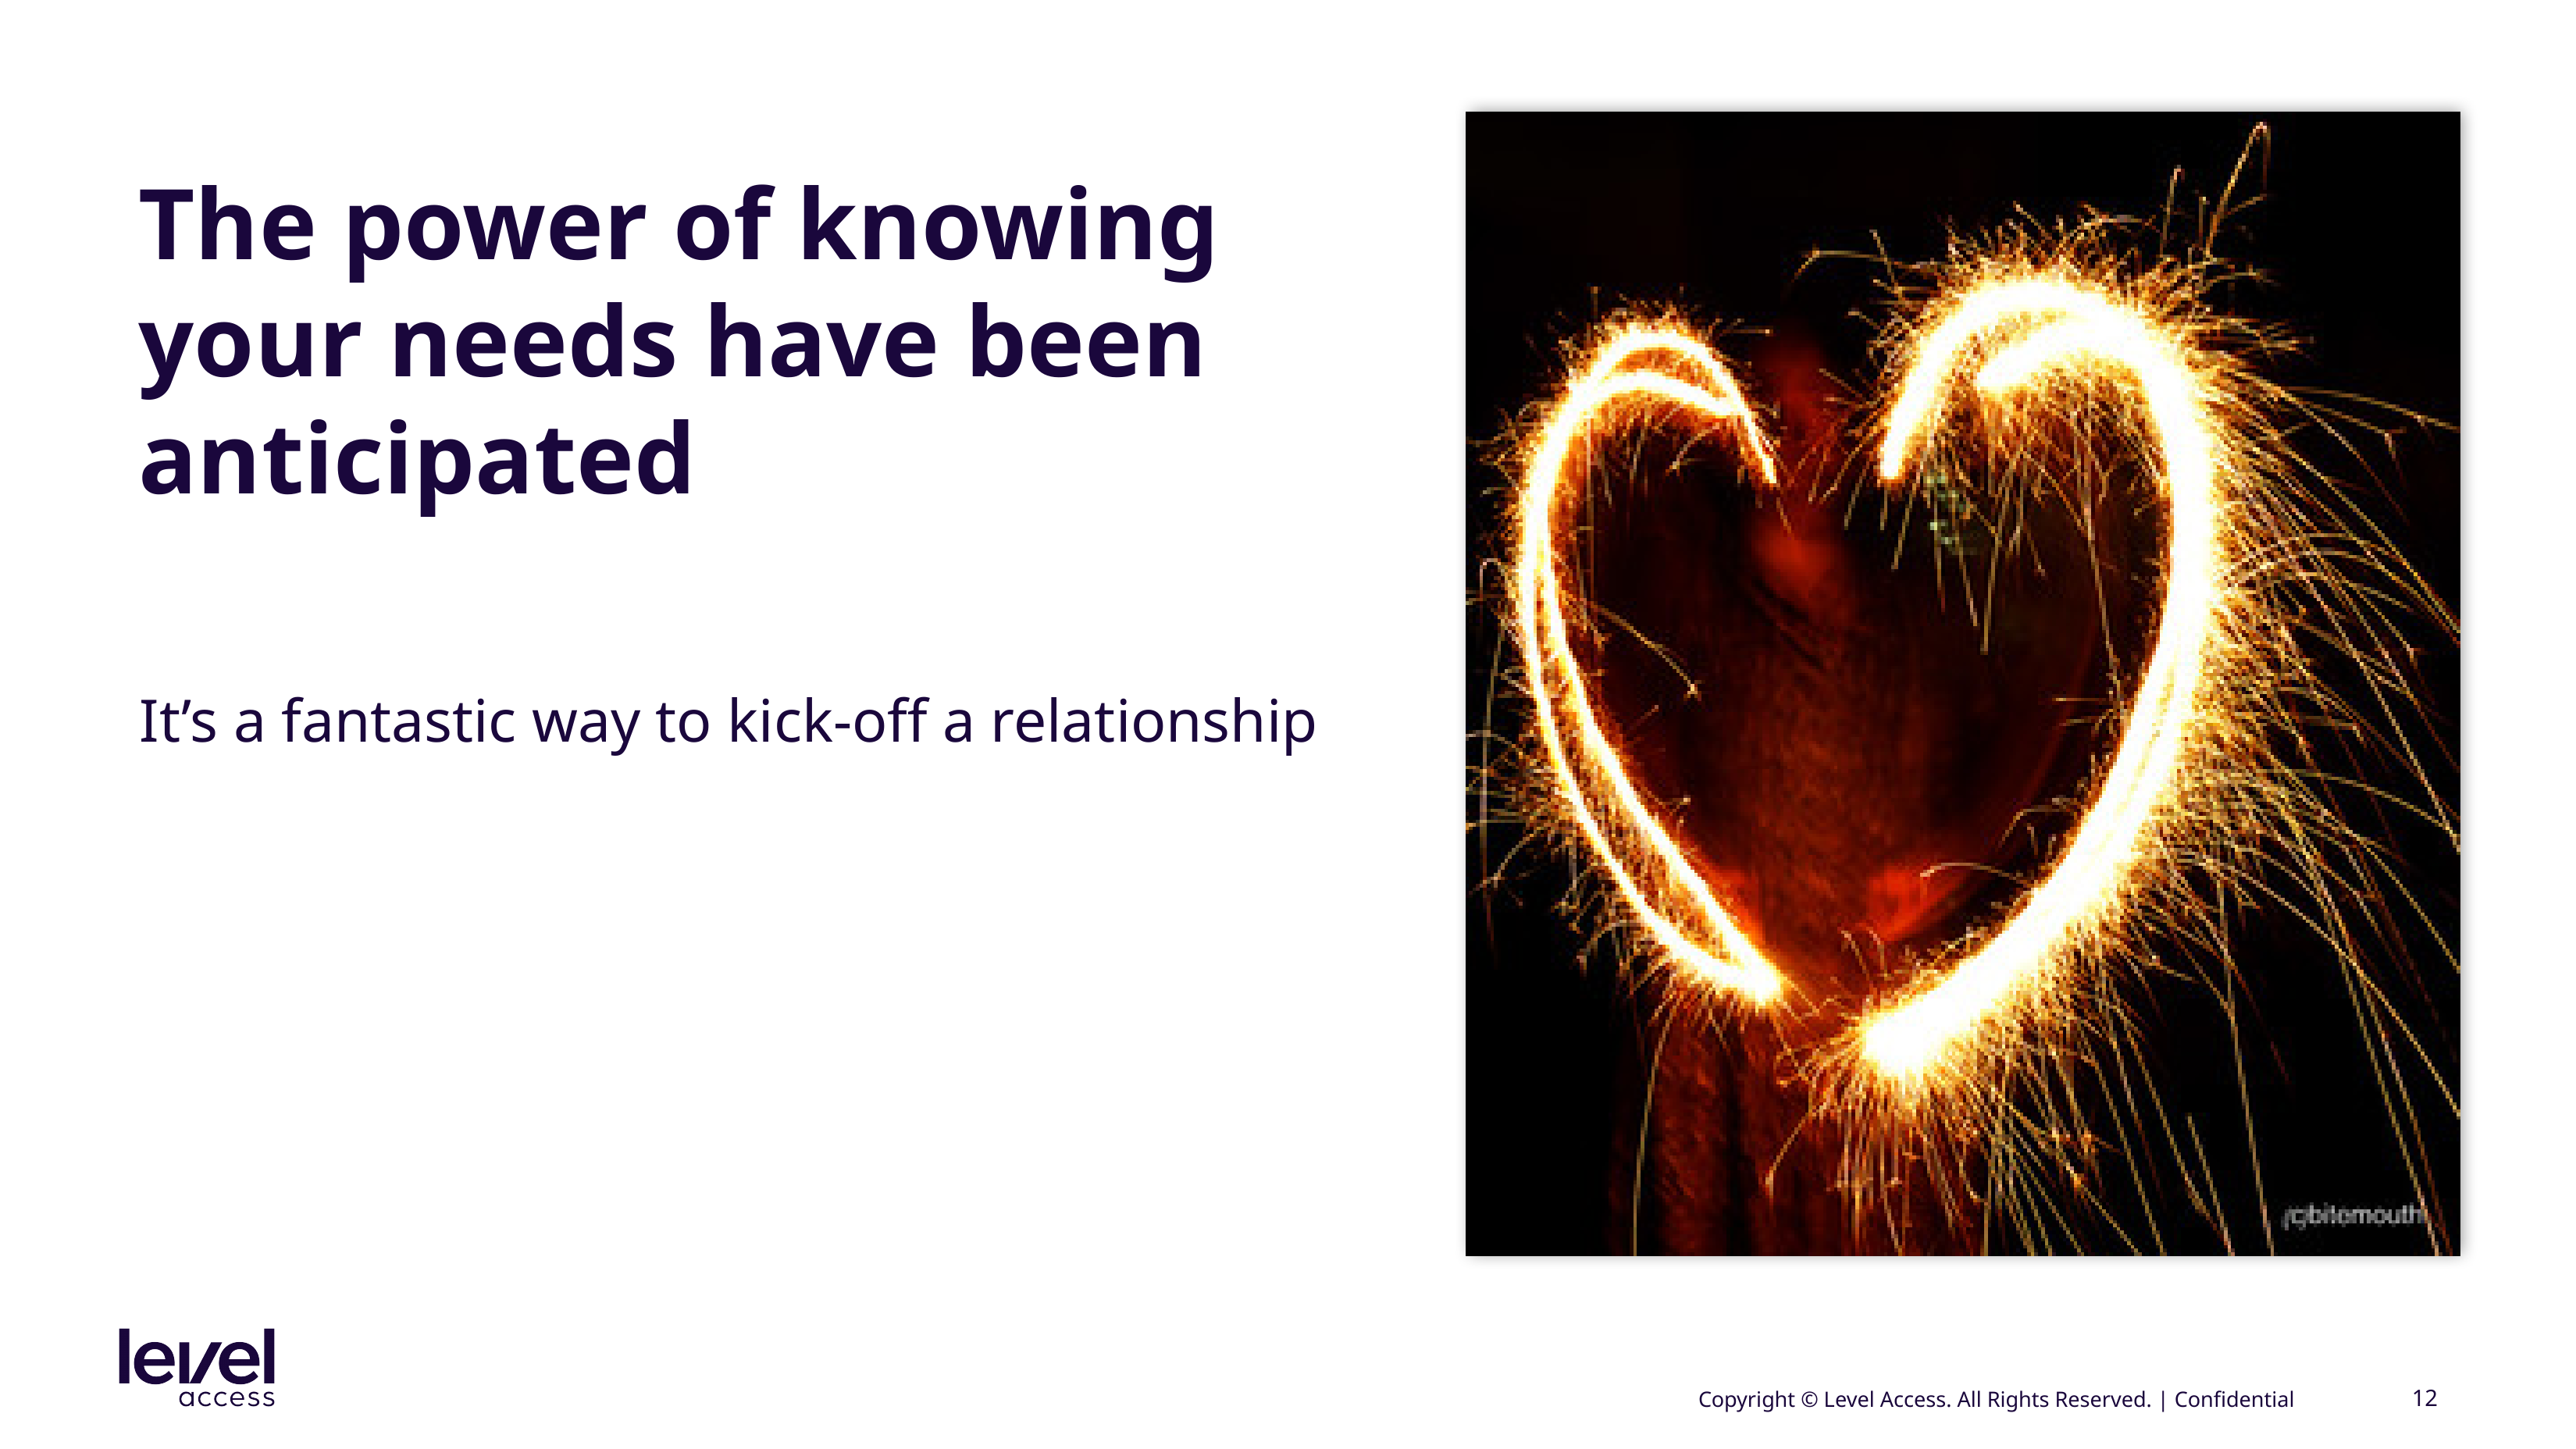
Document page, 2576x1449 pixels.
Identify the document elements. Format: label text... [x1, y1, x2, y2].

slide_number Copyright © Level Access. All Rights Reserved. | Confidential [1668, 1369, 2318, 1429]
picture [77, 1286, 317, 1449]
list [1466, 111, 2460, 1256]
slide_number 12 [2327, 1369, 2462, 1429]
list It’s a fantastic way to kick-off a relationship [116, 624, 1349, 1233]
title The power of knowing your needs have been anticipated [115, 138, 1346, 555]
